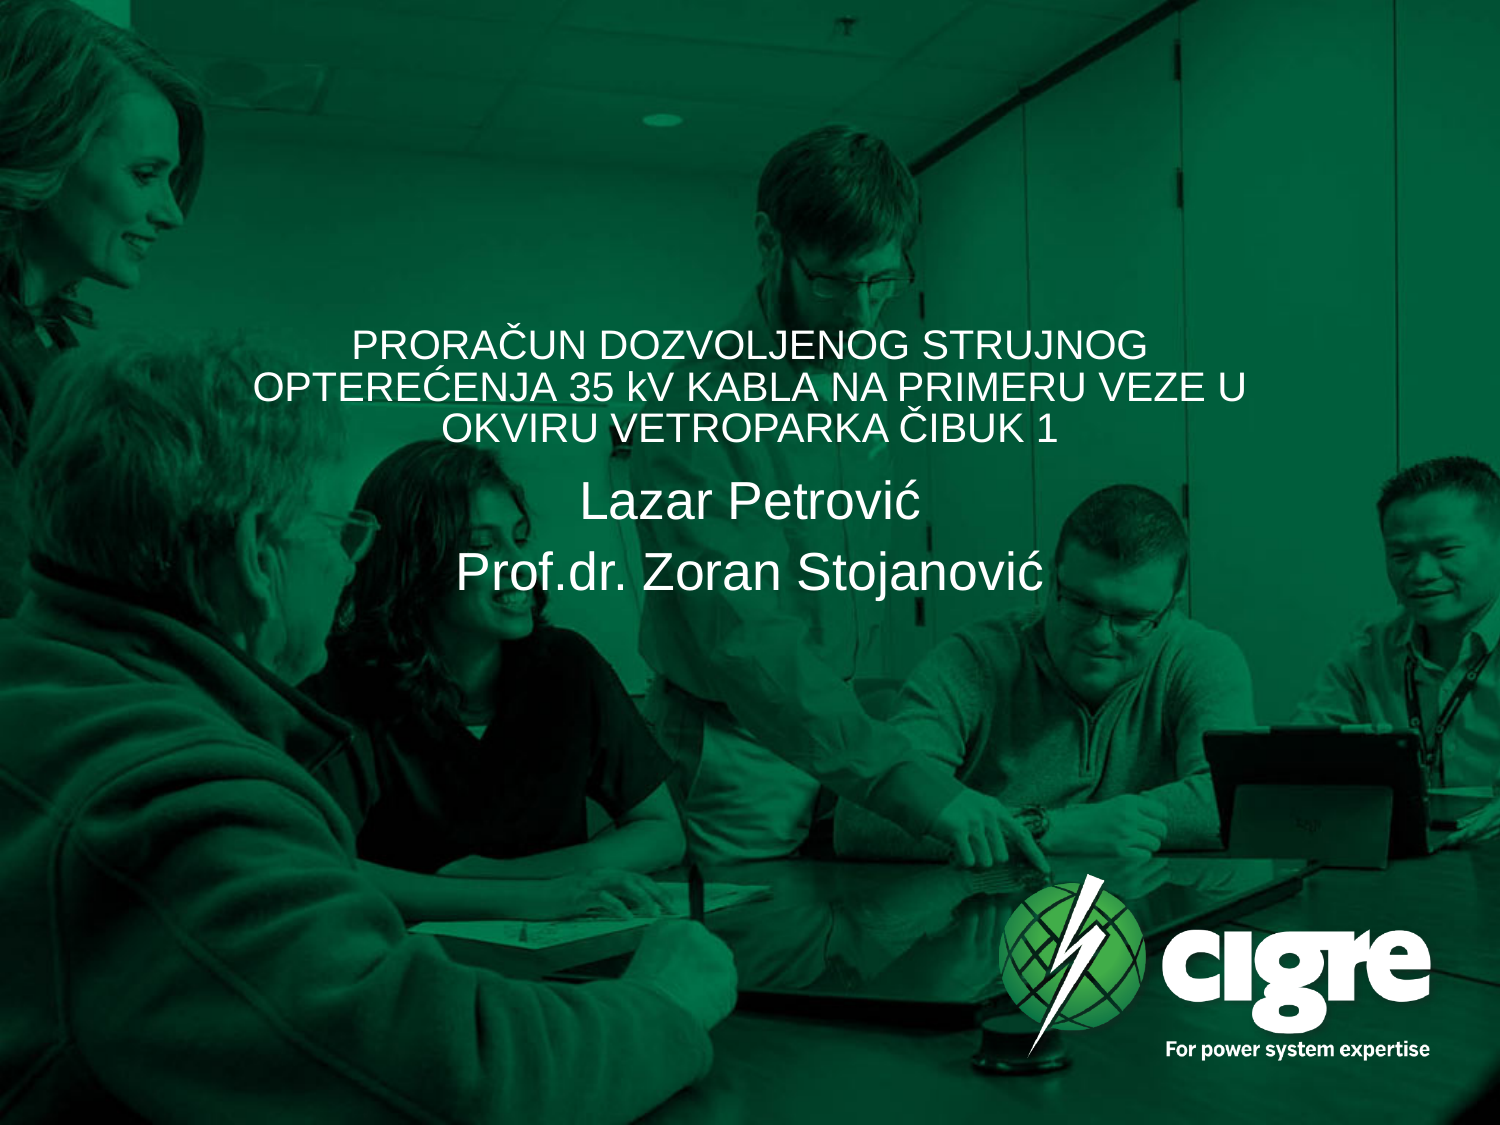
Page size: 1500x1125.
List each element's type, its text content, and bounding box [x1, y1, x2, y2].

title PRОRАČUN DОZVОLЈЕNOG STRUЈNOG ОPTЕRЕĆЕNJА 35 kV KАBLА NA PRIMERU VEZE U OKVIRU VETROPARKA ČIBUK 1 [187, 318, 1313, 459]
picture [0, 0, 1500, 1125]
subtitle Lazar Petrović Prof.dr. Zoran Stojanović [187, 469, 1313, 610]
